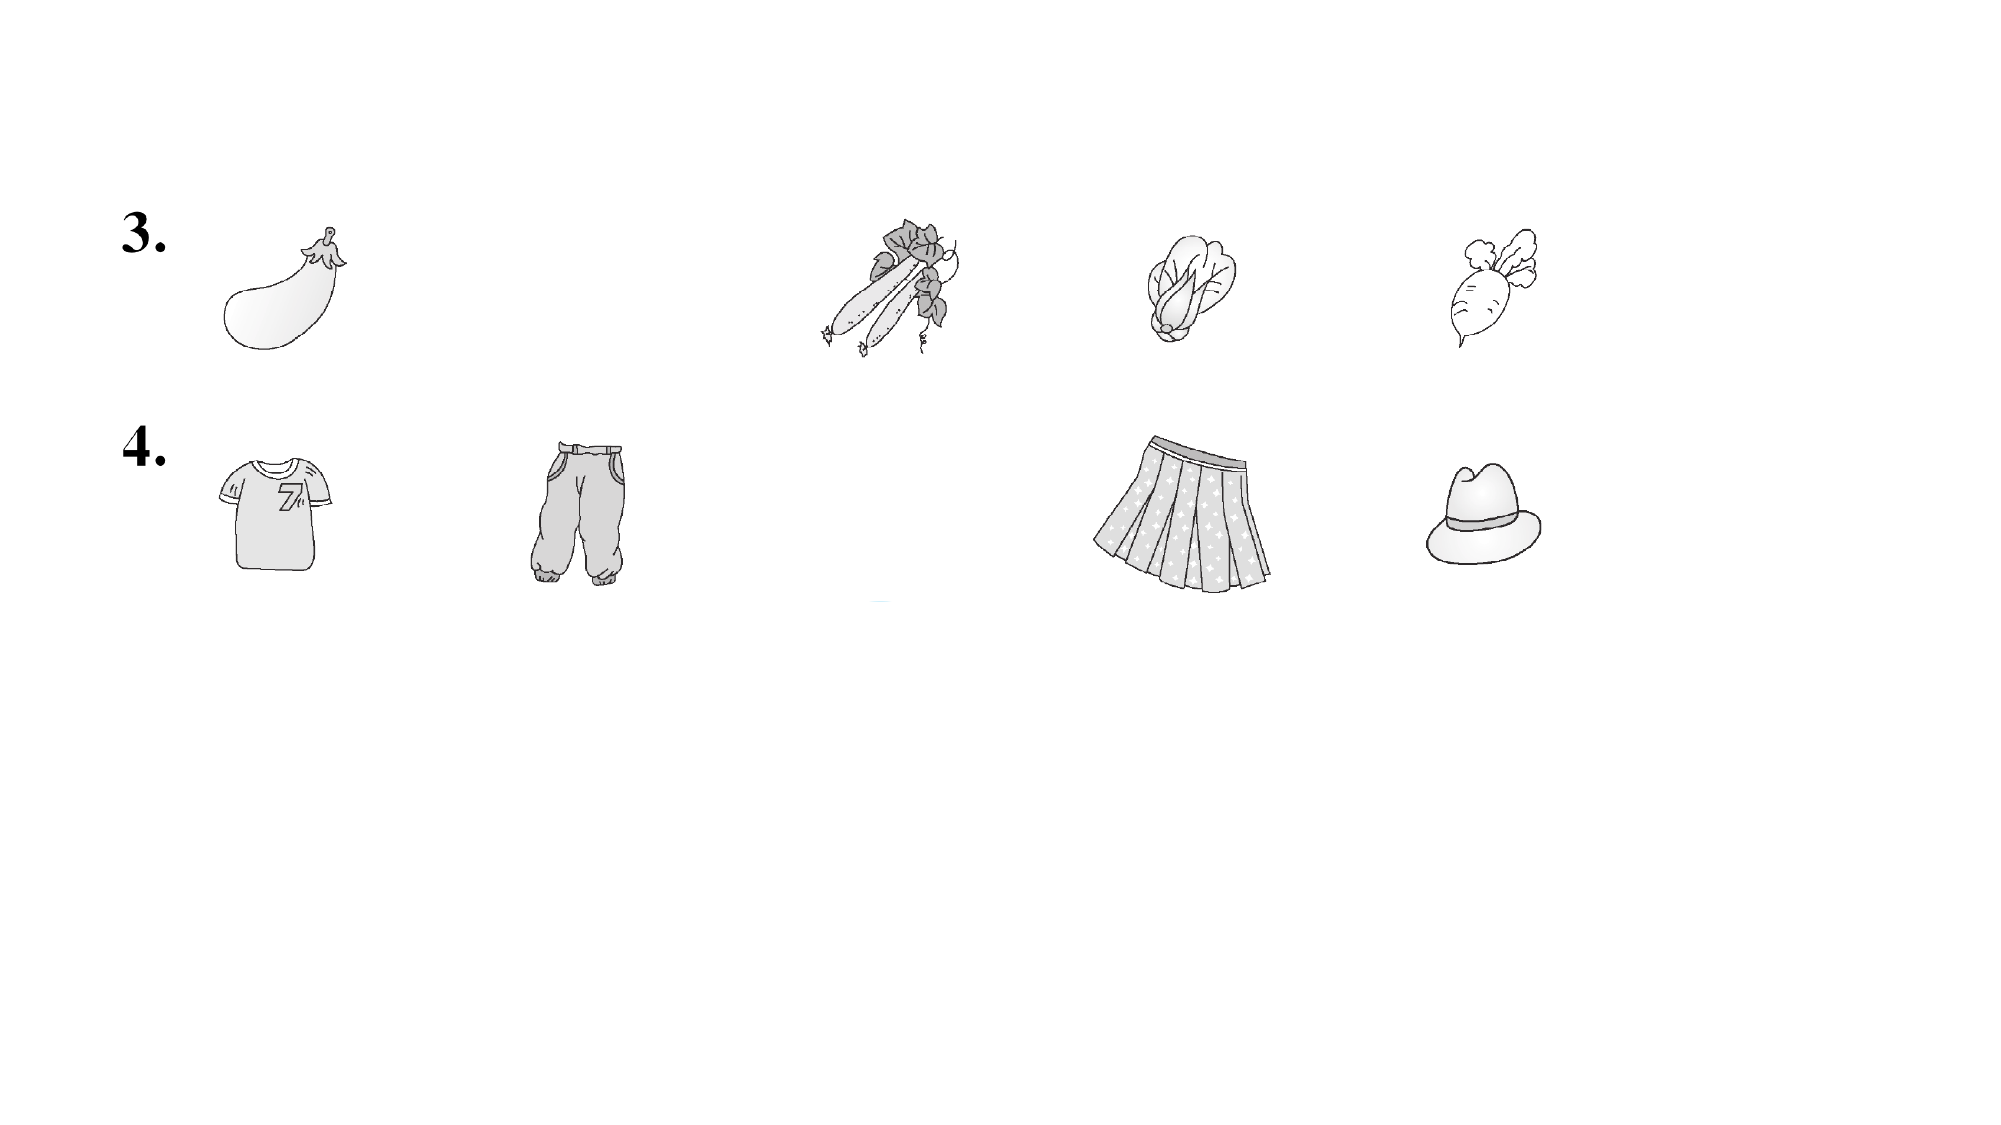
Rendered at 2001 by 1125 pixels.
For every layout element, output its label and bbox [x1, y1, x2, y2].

picture [118, 177, 2000, 626]
